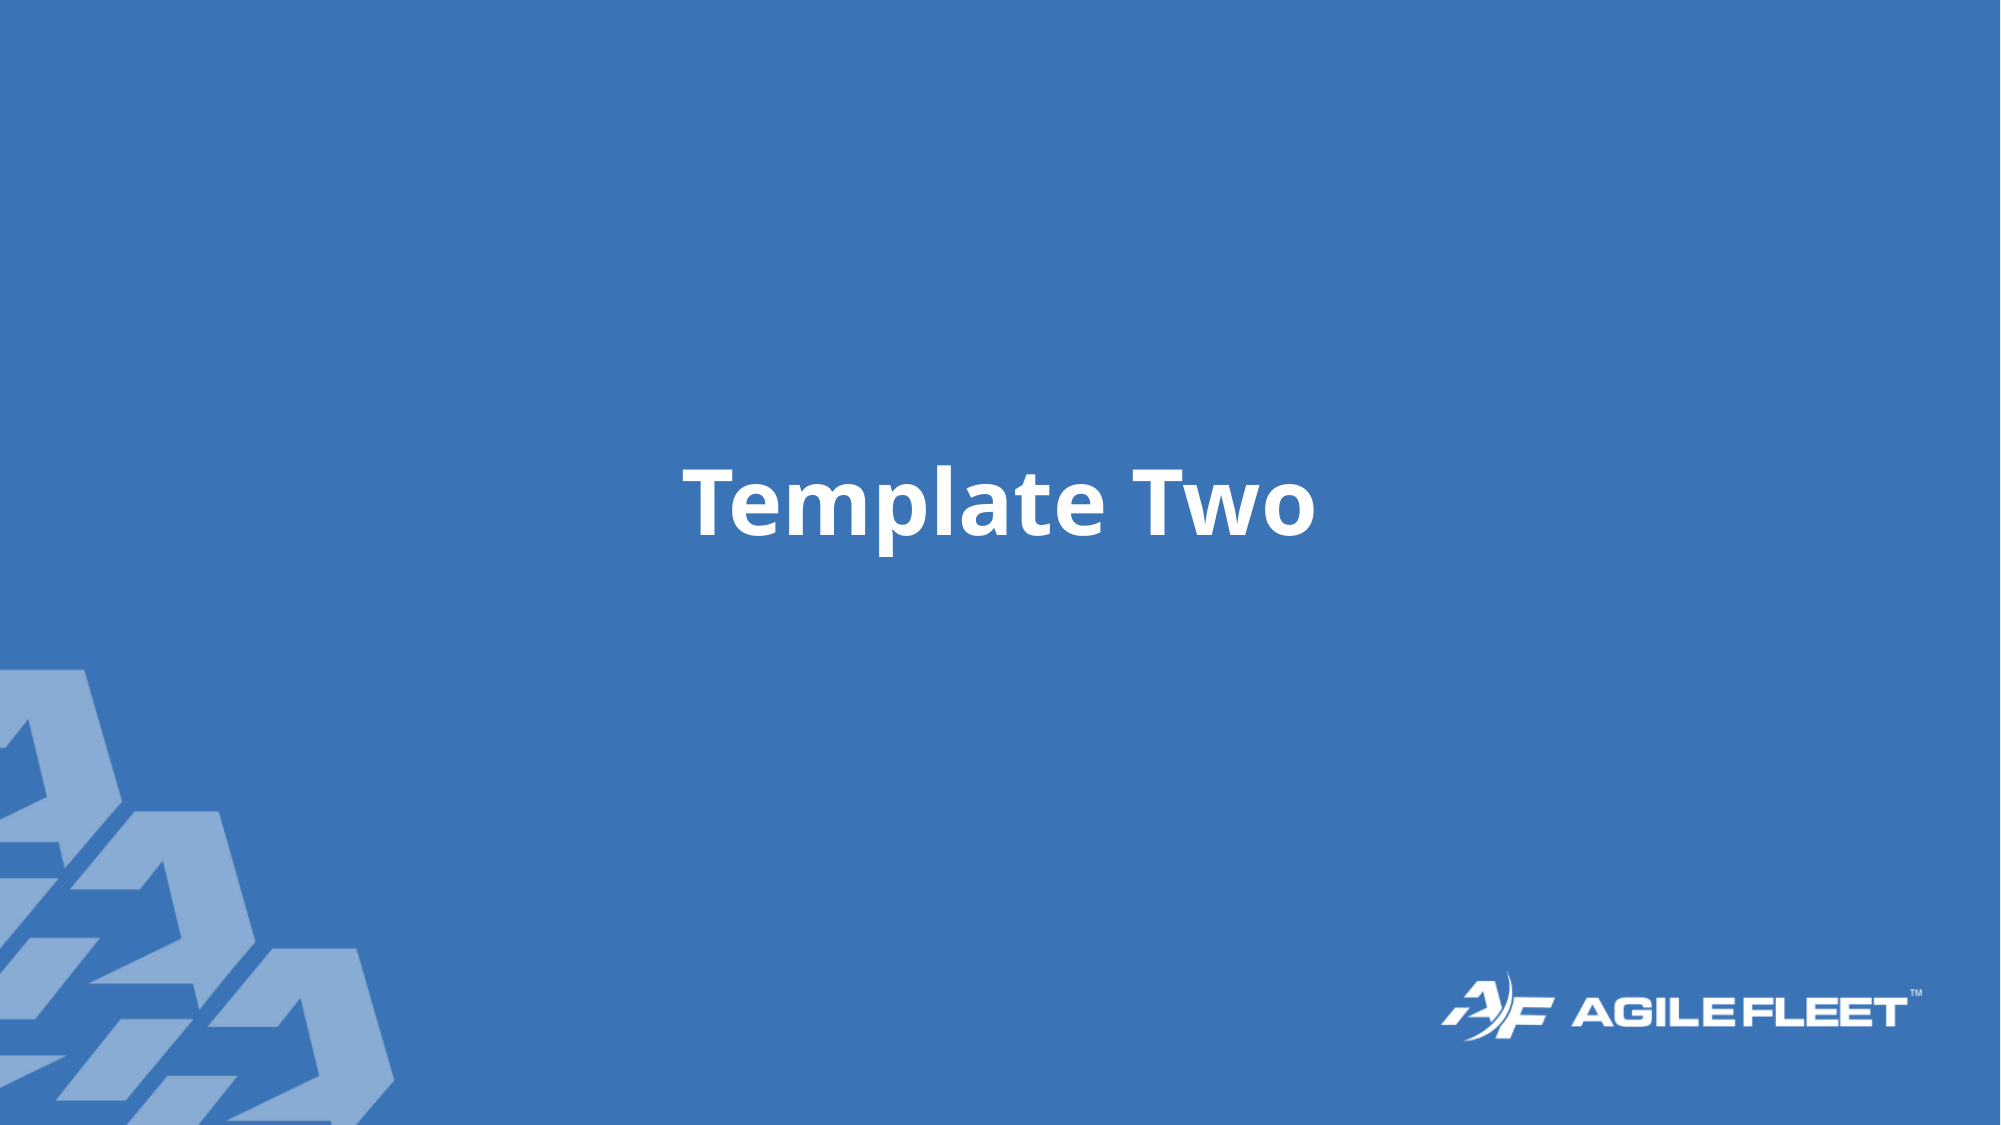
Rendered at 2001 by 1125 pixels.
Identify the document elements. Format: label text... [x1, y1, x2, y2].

text_box [19, 349, 1876, 731]
text_box Template Two [63, 295, 1936, 563]
picture [0, 0, 2001, 1125]
